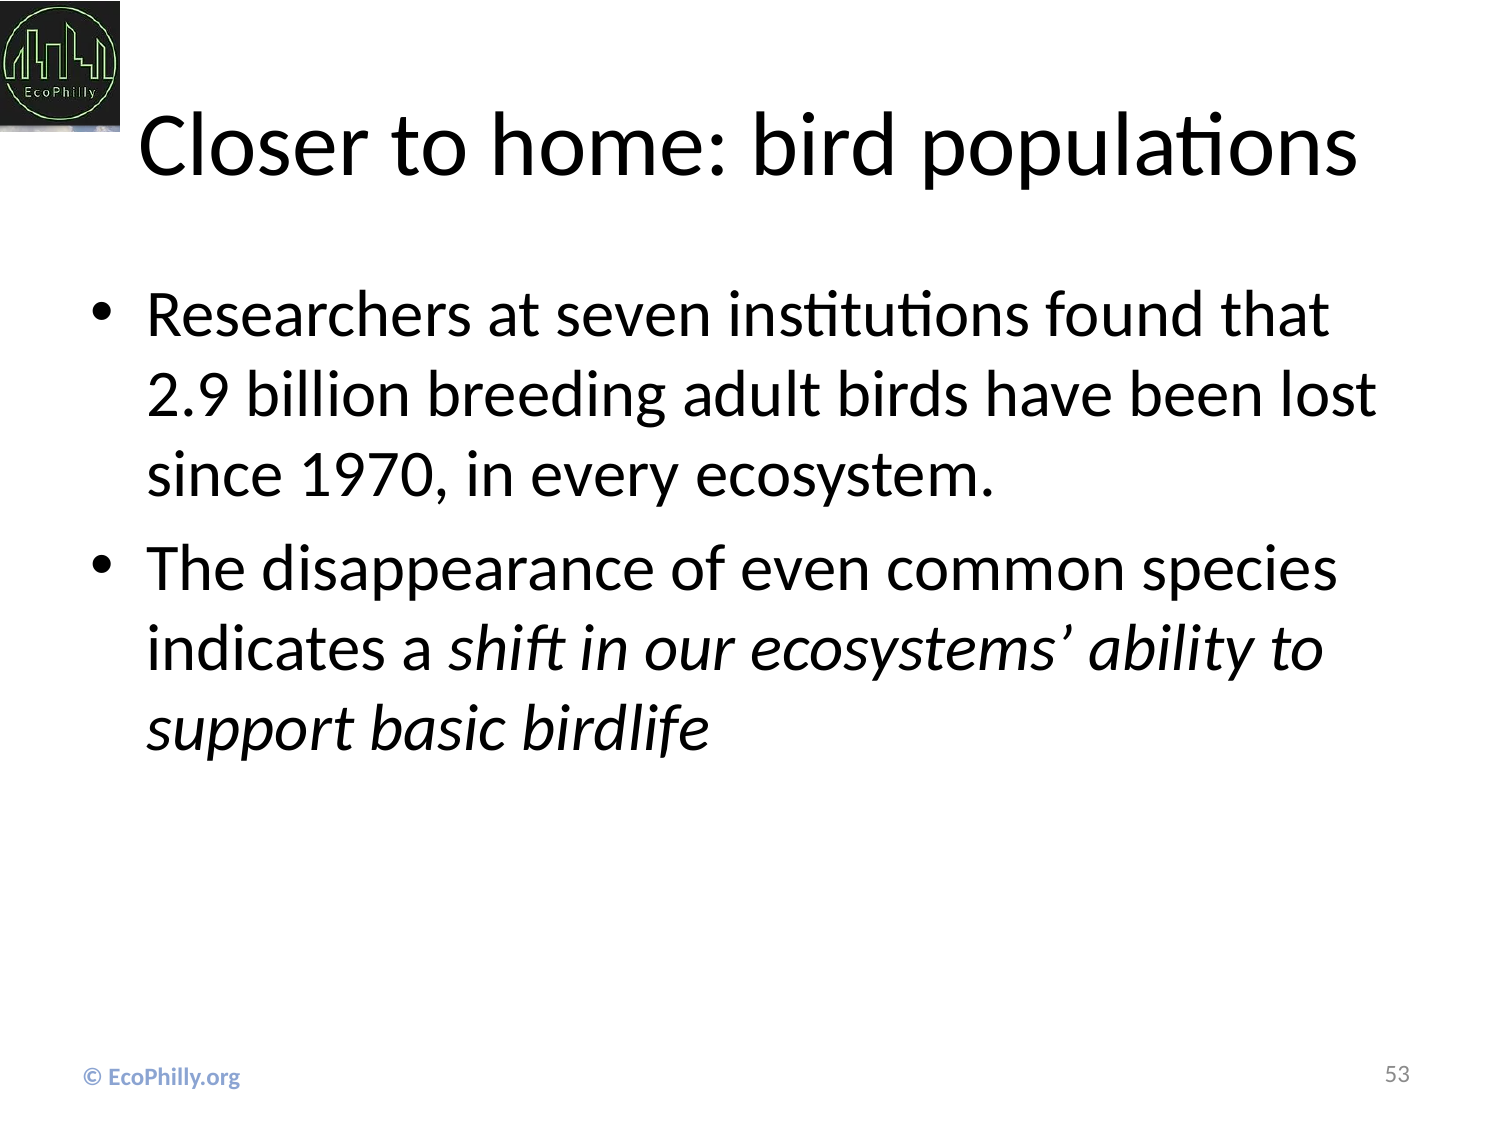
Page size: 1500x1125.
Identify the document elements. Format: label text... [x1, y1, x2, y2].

picture [0, 1, 120, 132]
footer © EcoPhilly.org [0, 1046, 399, 1105]
slide_number 53 [1074, 1042, 1425, 1103]
title Closer to home: bird populations [75, 45, 1425, 233]
list Researchers at seven institutions found that 2.9 billion breeding adult birds have been lost since 1970, in every ecosystem. The disappearance of even common species indicates a shift in our ecosystems’ ability to support basic birdlife [75, 262, 1425, 1005]
